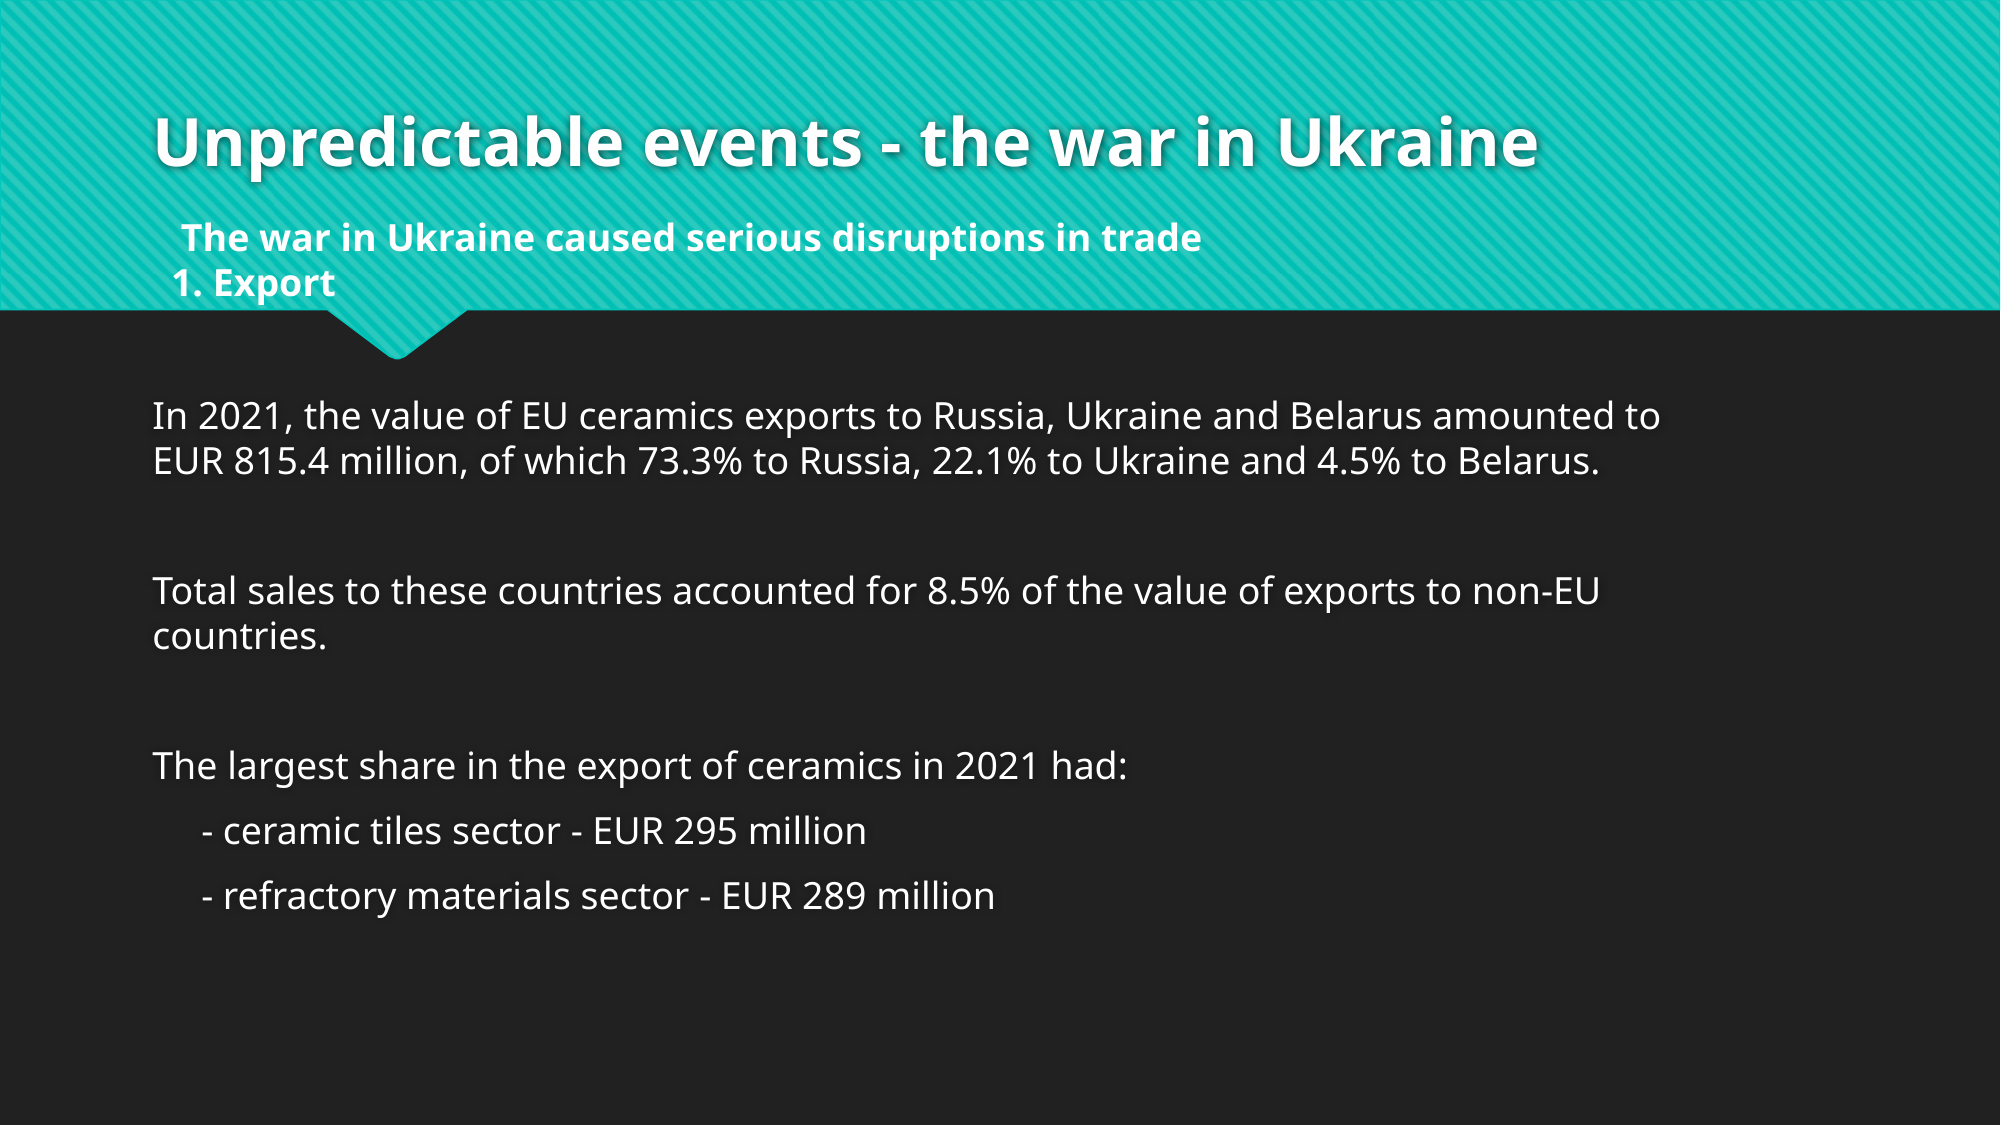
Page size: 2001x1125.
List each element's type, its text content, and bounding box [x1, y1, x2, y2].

title Unpredictable events - the war in Ukraine [137, 59, 1863, 188]
text_box The war in Ukraine caused serious disruptions in trade 1. Export [156, 206, 1670, 311]
list In 2021, the value of EU ceramics exports to Russia, Ukraine and Belarus amounted to EUR 815.4 million, of which 73.3% to Russia, 22.1% to Ukraine and 4.5% to Belarus. Total sales to these countries accounted for 8.5% of the value of exports to non-EU countries. The largest share in the export of ceramics in 2021 had: - ceramic tiles sector - EUR 295 million - refractory materials sector - EUR 289 million [137, 294, 1735, 1015]
